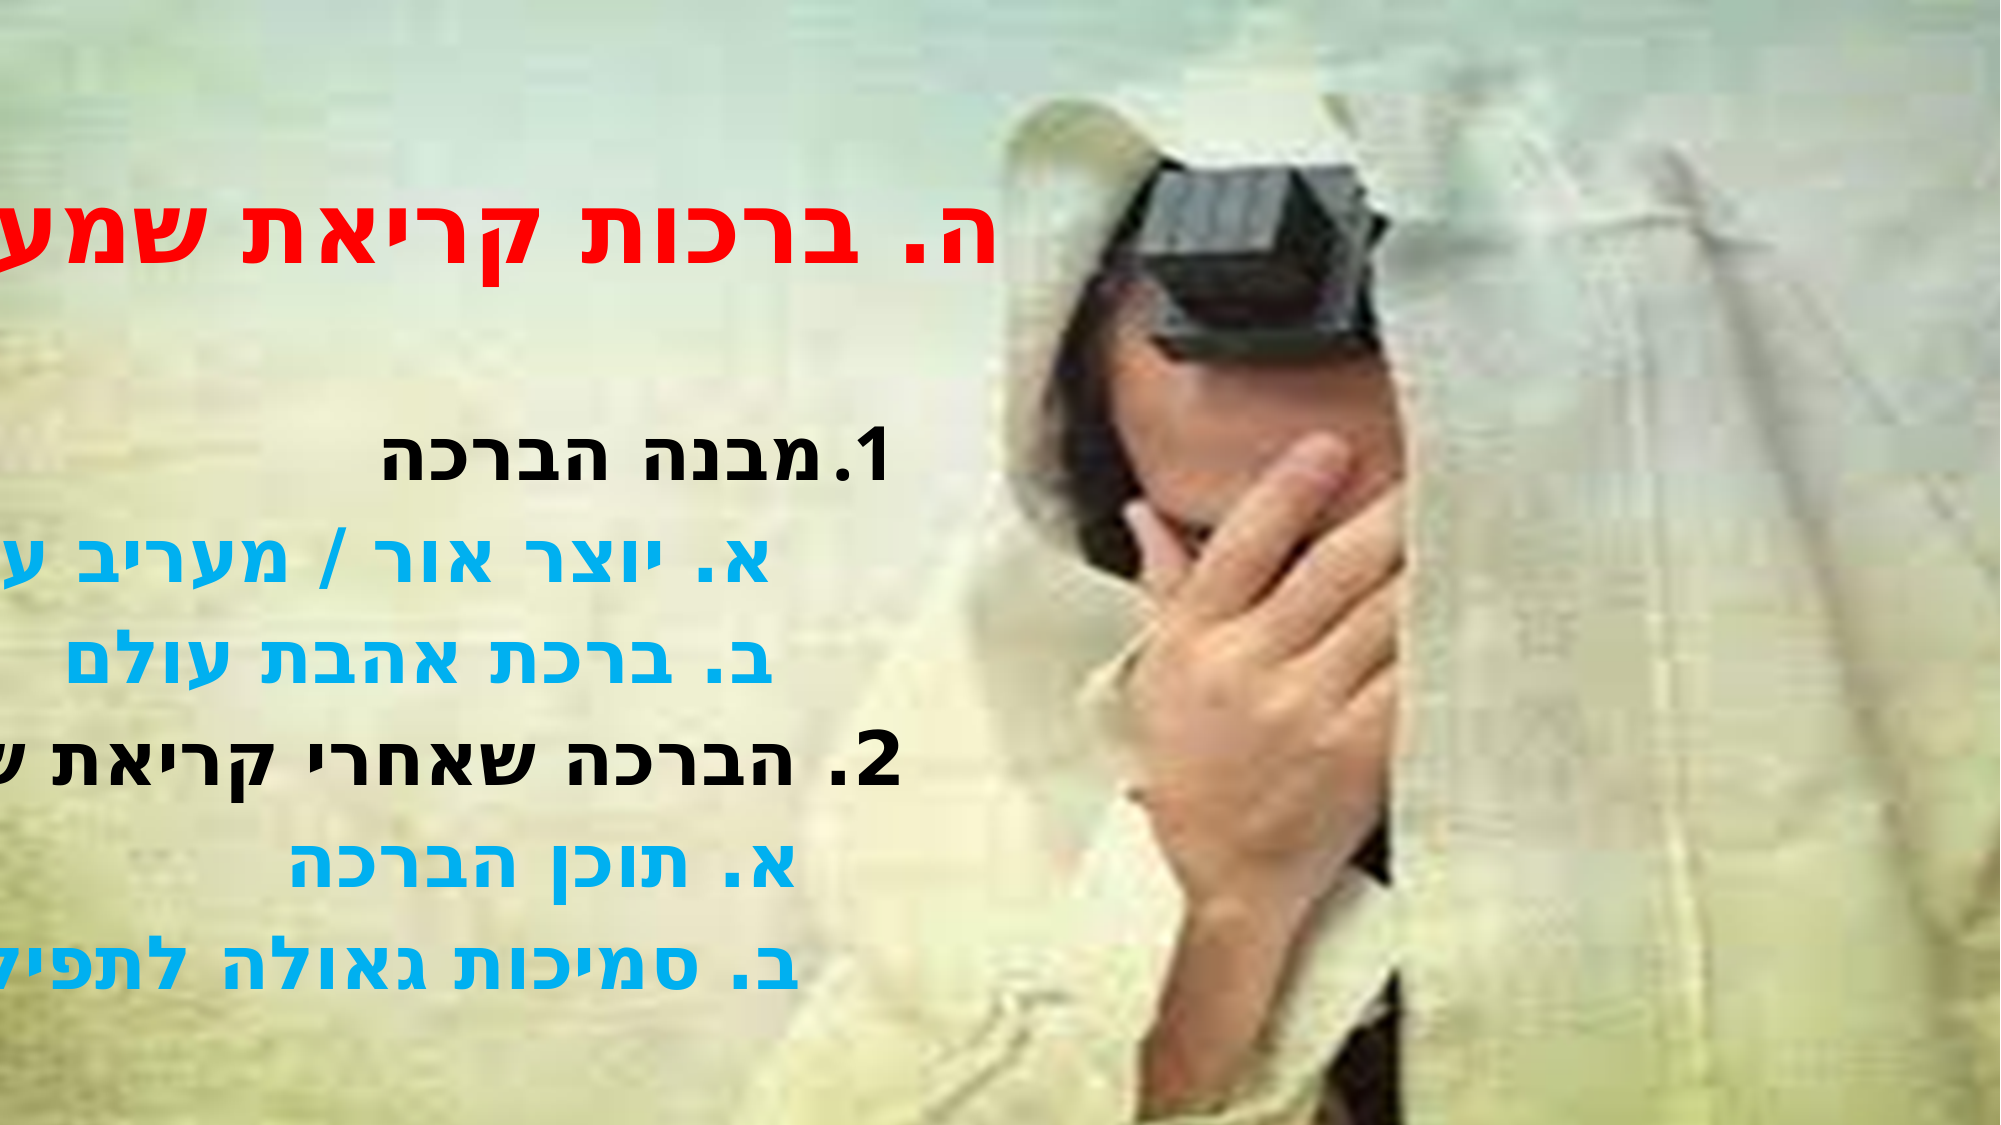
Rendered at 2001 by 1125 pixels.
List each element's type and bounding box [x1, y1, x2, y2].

list [0, 0, 2000, 1125]
